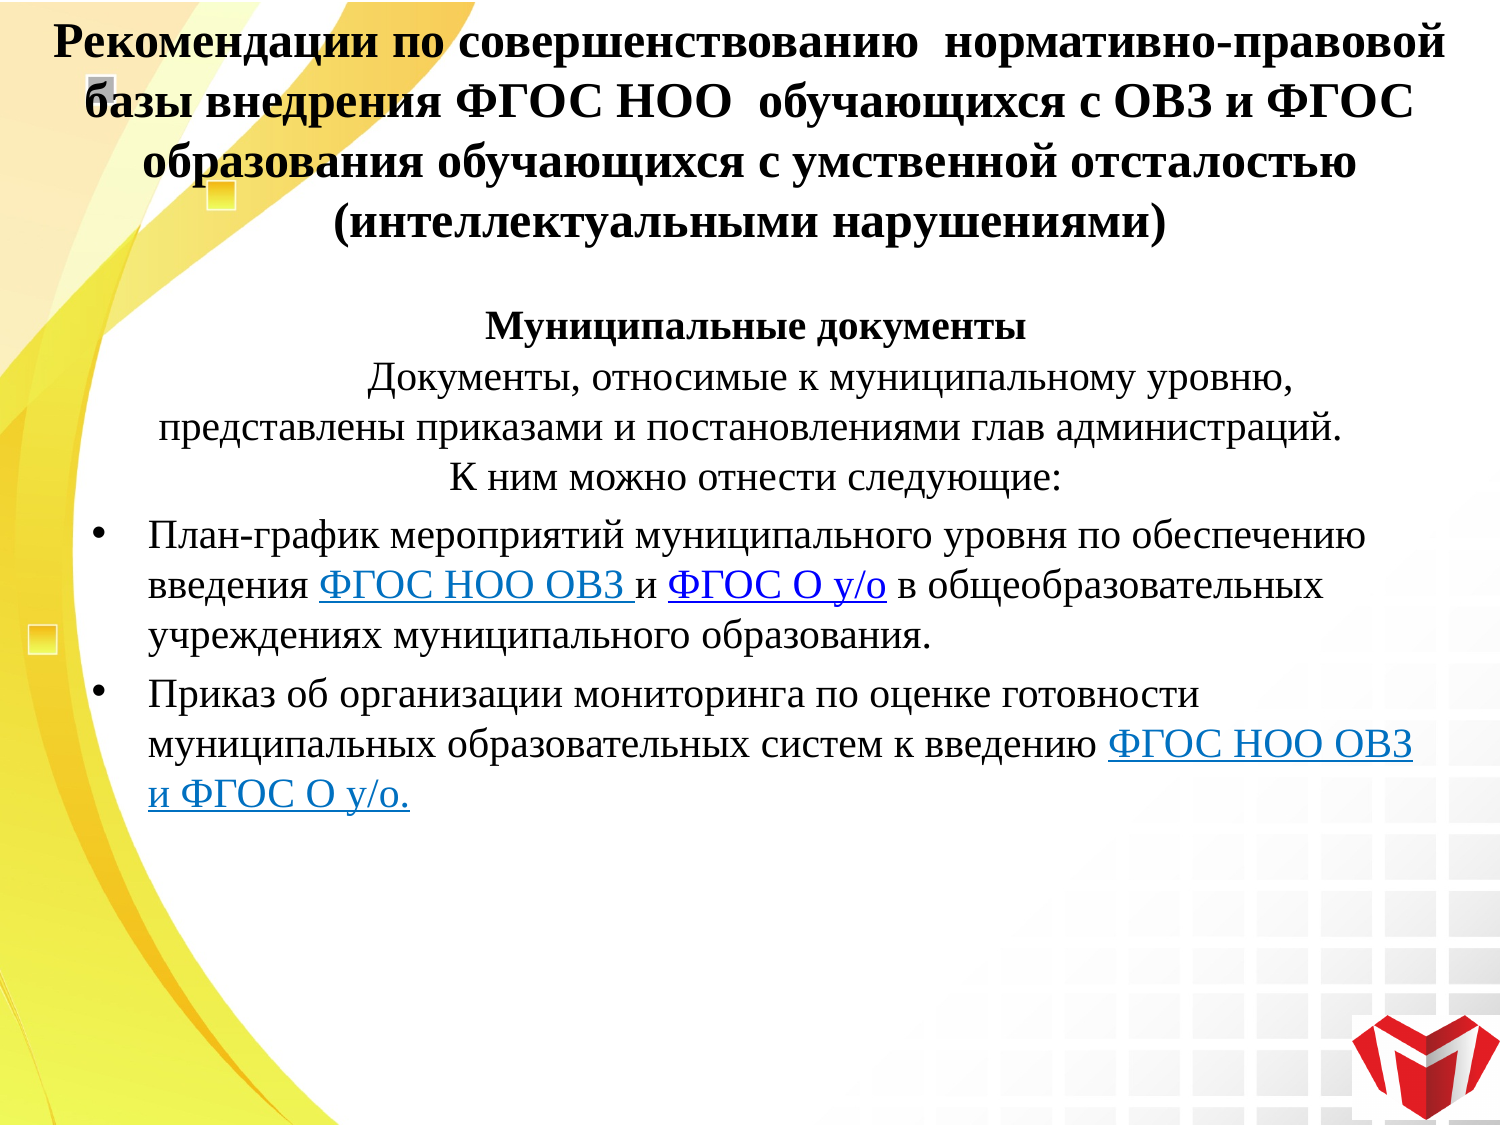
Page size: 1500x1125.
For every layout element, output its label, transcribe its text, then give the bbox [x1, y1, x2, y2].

picture [0, 256, 1500, 1125]
list Муниципальные документы Документы, относимые к муниципальному уровню, представлены приказами и постановлениями глав администраций. К ним можно отнести следующие: План-график мероприятий муниципального уровня по обеспечению введения ФГОС НОО ОВЗ и ФГОС О у/о в общеобразовательных учреждениях муниципального образования. Приказ об организации мониторинга по оценке готовности муниципальных образовательных систем к введению ФГОС НОО ОВЗ и ФГОС О у/о. [76, 290, 1436, 1024]
title Рекомендации по совершенствованию нормативно-правовой базы внедрения ФГОС НОО обучающихся с ОВЗ и ФГОС образования обучающихся с умственной отсталостью (интеллектуальными нарушениями) [0, 0, 1500, 256]
